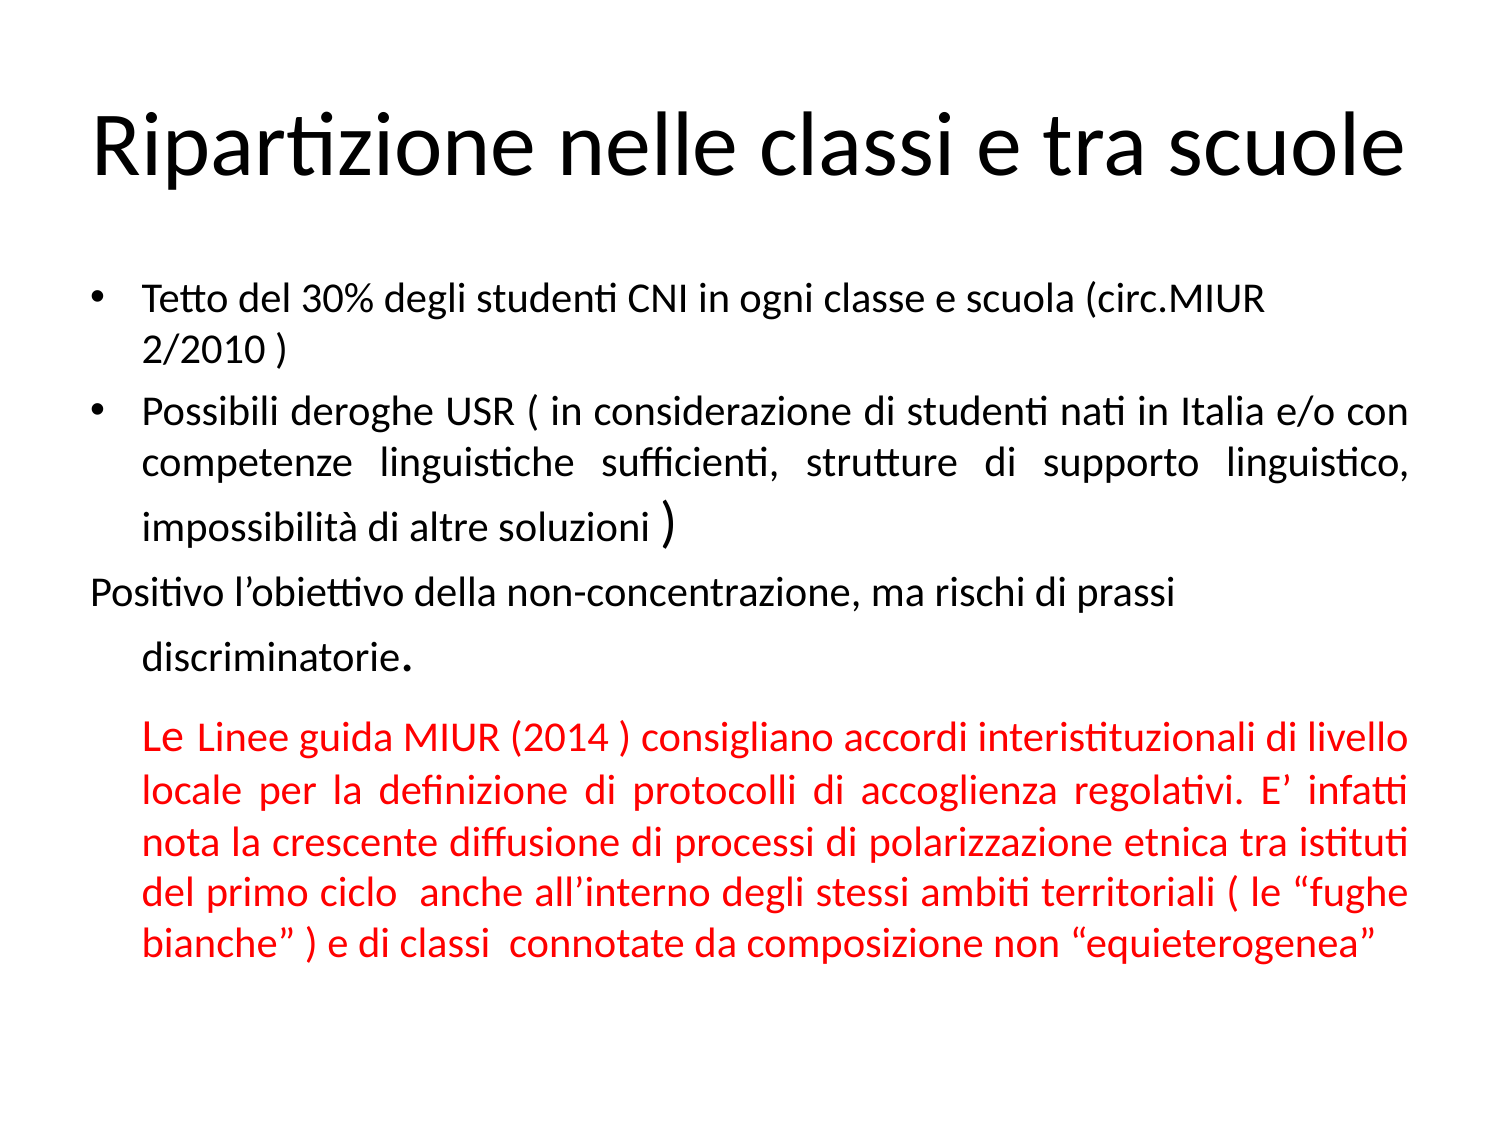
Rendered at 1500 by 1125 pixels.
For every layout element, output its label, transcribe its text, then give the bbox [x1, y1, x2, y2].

list Tetto del 30% degli studenti CNI in ogni classe e scuola (circ.MIUR 2/2010 ) Possibili deroghe USR ( in considerazione di studenti nati in Italia e/o con competenze linguistiche sufficienti, strutture di supporto linguistico, impossibilità di altre soluzioni ) Positivo l’obiettivo della non-concentrazione, ma rischi di prassi discriminatorie. Le Linee guida MIUR (2014 ) consigliano accordi interistituzionali di livello locale per la definizione di protocolli di accoglienza regolativi. E’ infatti nota la crescente diffusione di processi di polarizzazione etnica tra istituti del primo ciclo anche all’interno degli stessi ambiti territoriali ( le “fughe bianche” ) e di classi connotate da composizione non “equieterogenea” [75, 262, 1425, 1005]
title Ripartizione nelle classi e tra scuole [75, 45, 1425, 233]
